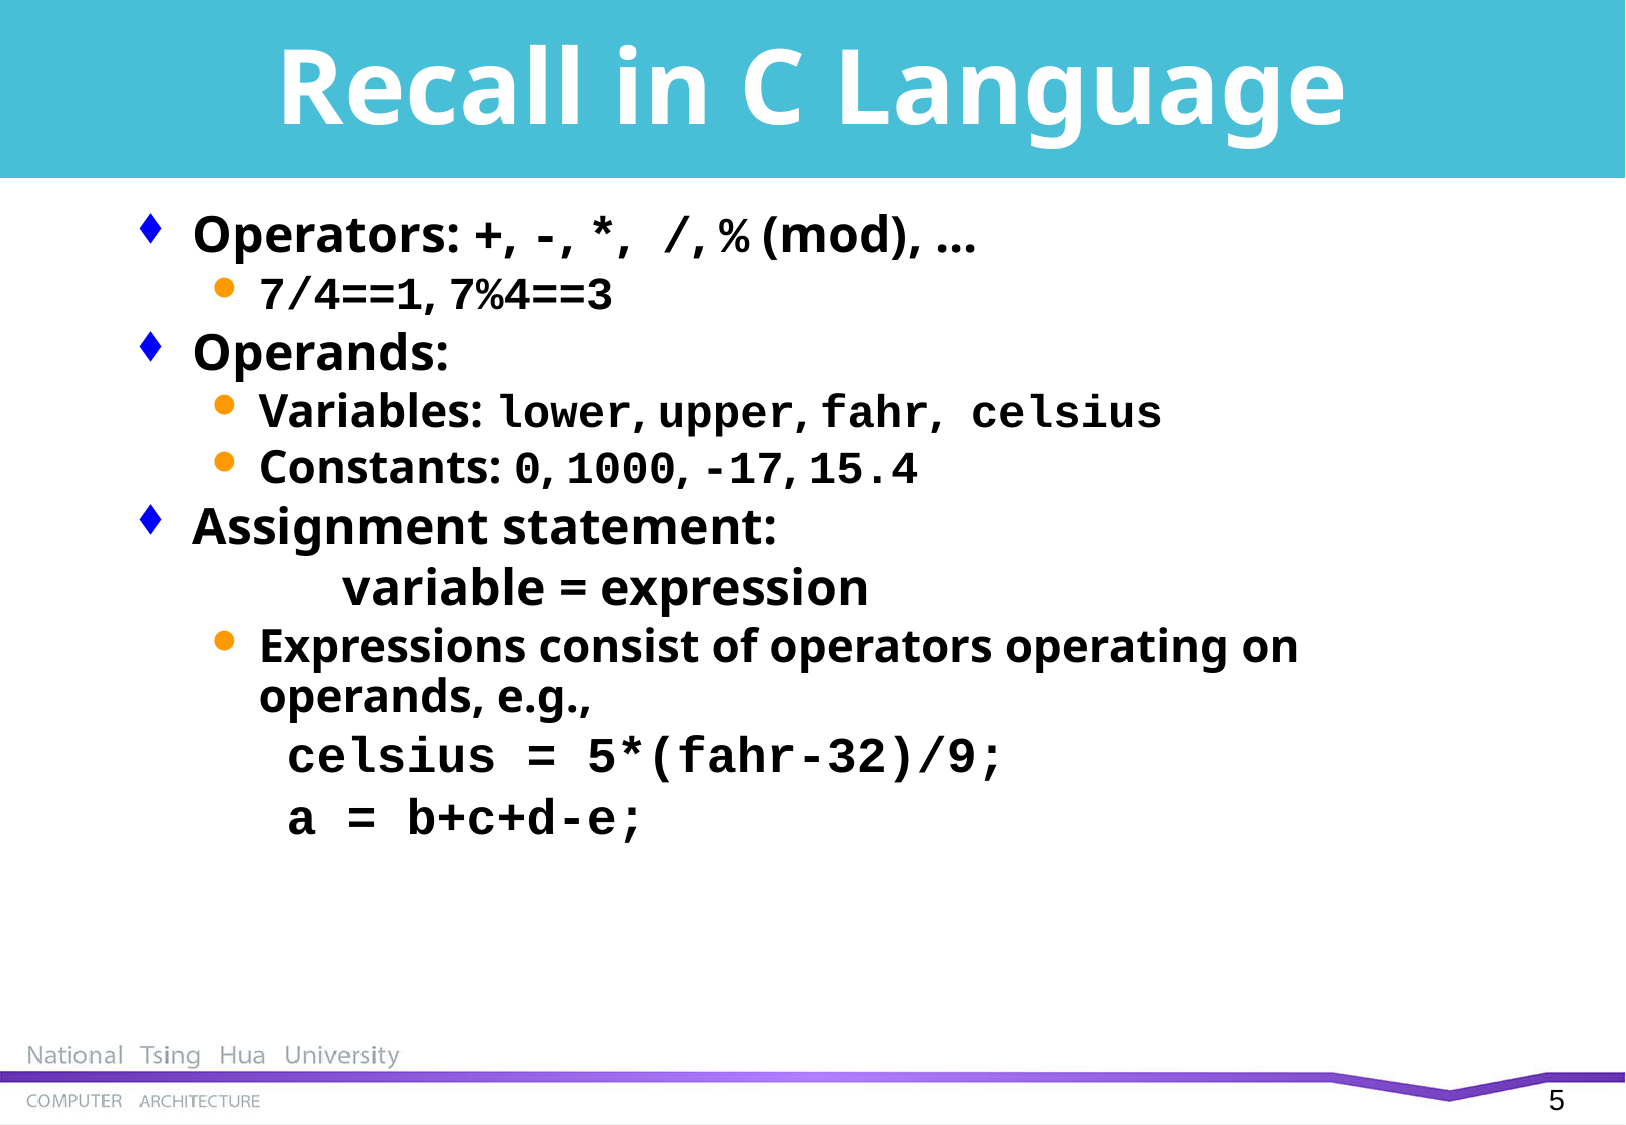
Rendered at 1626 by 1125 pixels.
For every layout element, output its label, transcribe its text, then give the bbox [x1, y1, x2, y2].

title Recall in C Language [121, 19, 1504, 167]
list Operators: +, -, *, /, % (mod), ... 7/4==1, 7%4==3 Operands: Variables: lower, upper, fahr, celsius Constants: 0, 1000, -17, 15.4 Assignment statement: variable = expression Expressions consist of operators operating on operands, e.g., celsius = 5*(fahr-32)/9; a = b+c+d-e; [121, 202, 1504, 1036]
slide_number 4 [1241, 1060, 1581, 1125]
picture [0, 0, 1626, 1125]
